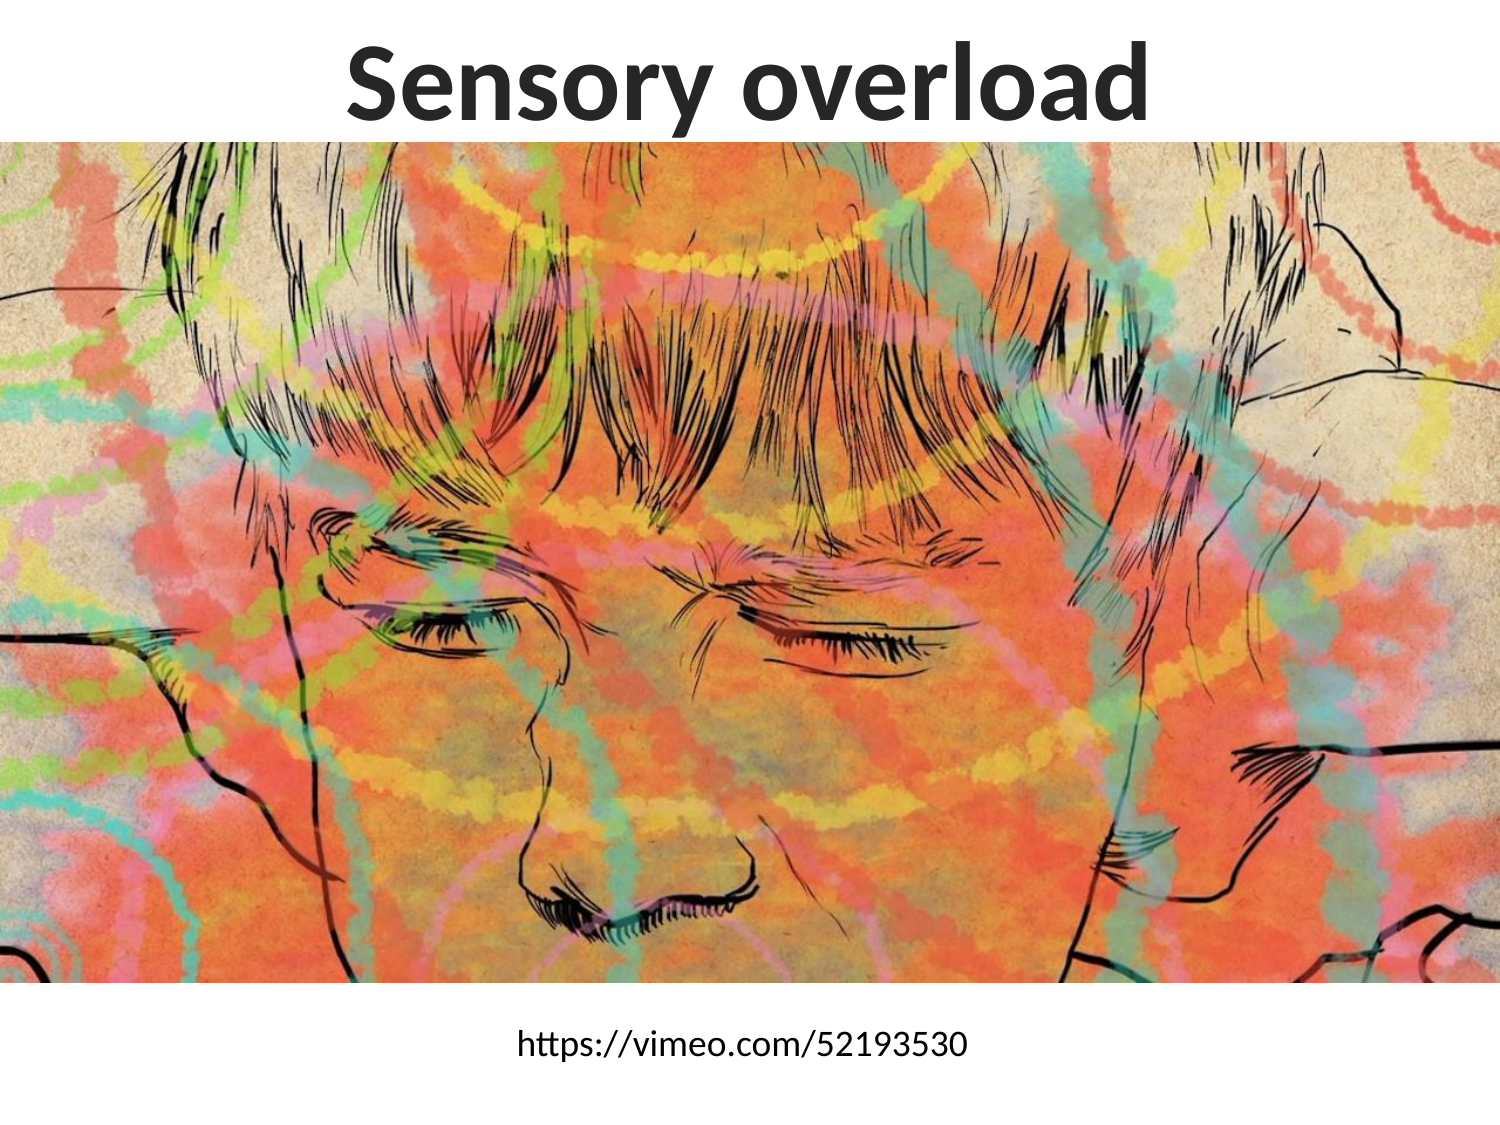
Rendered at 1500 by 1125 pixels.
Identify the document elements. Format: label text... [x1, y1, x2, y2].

picture [0, 142, 1500, 983]
text_box https://vimeo.com/52193530 [501, 1011, 1500, 1072]
text_box Sensory overload [330, 0, 1170, 140]
